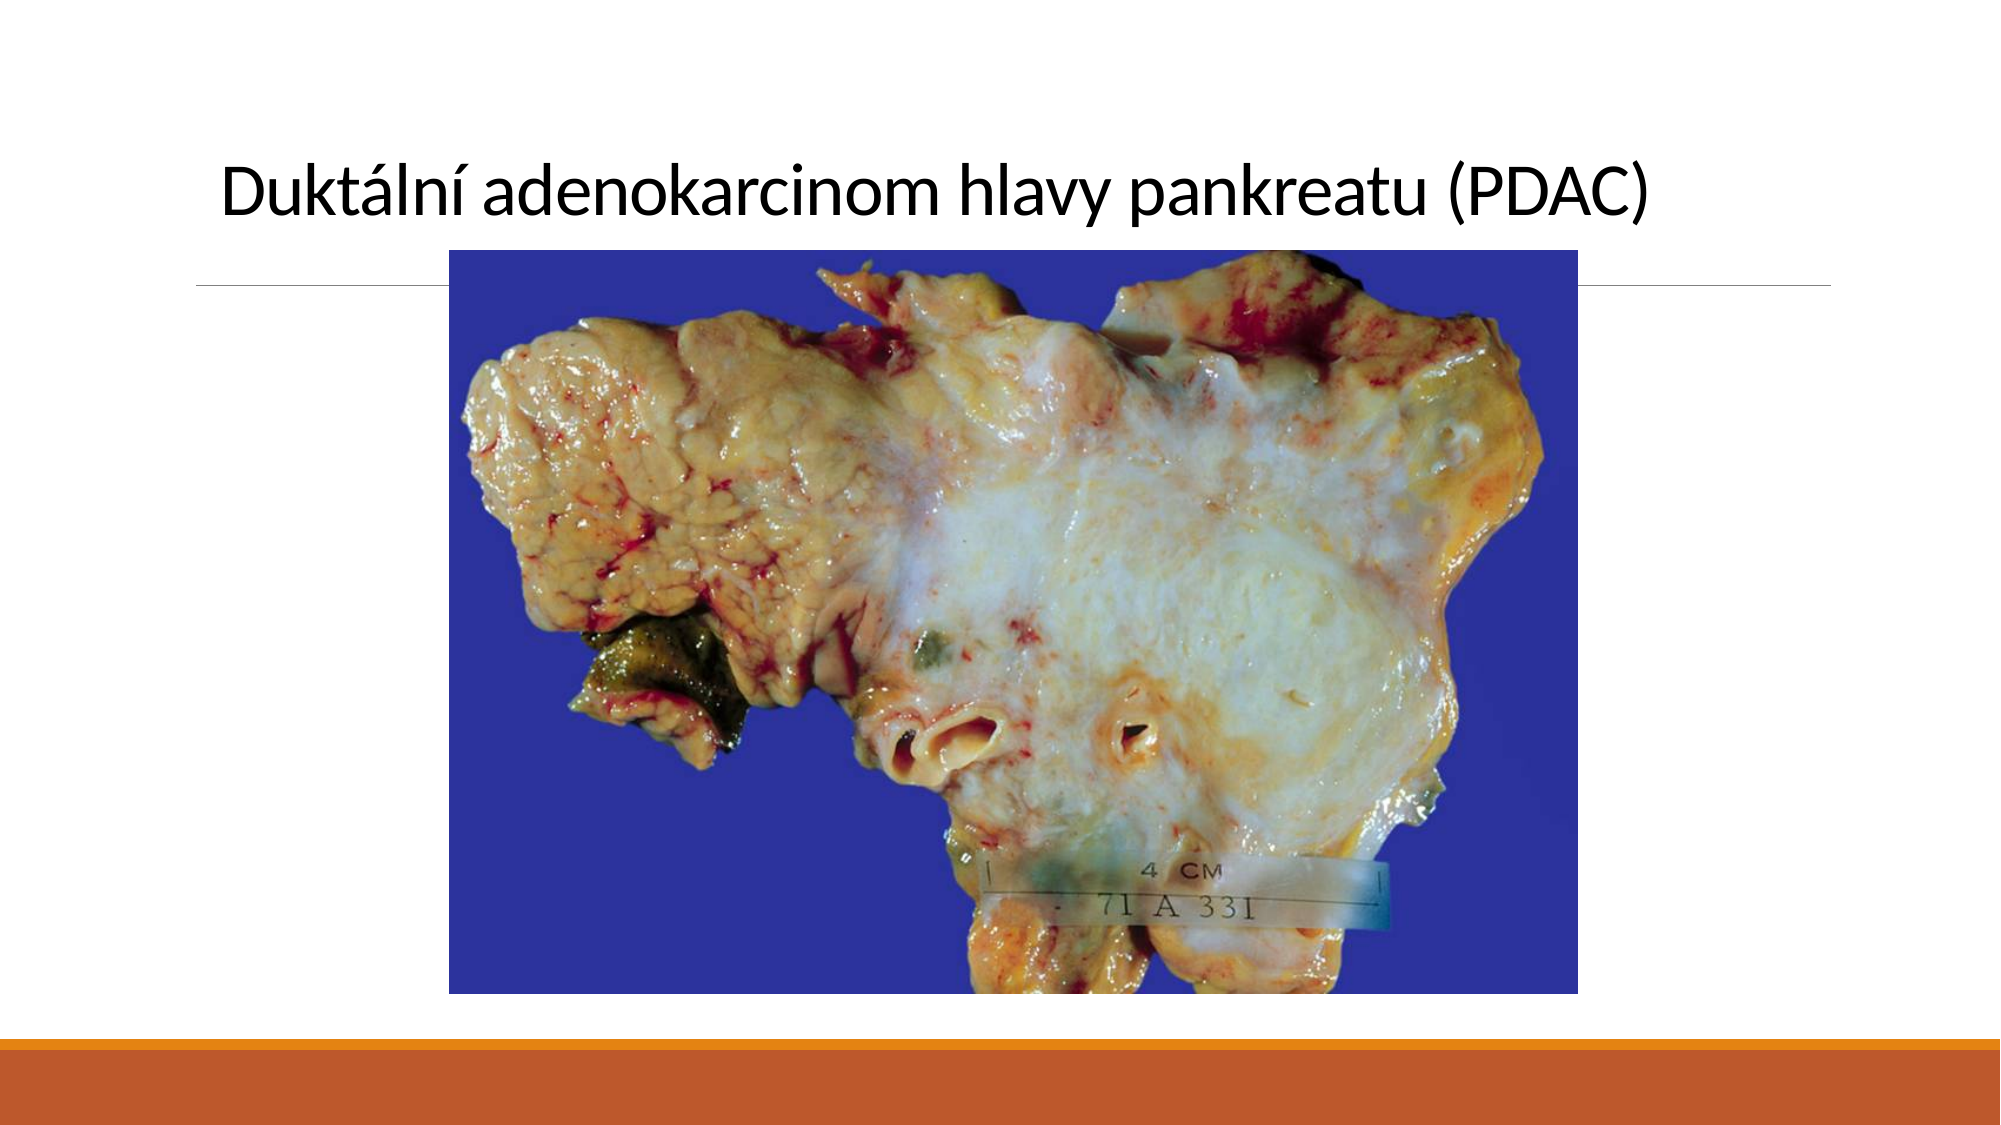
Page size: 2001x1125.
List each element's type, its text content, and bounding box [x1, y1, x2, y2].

title Duktální adenokarcinom hlavy pankreatu (PDAC) [205, 0, 1856, 238]
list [449, 250, 1578, 994]
